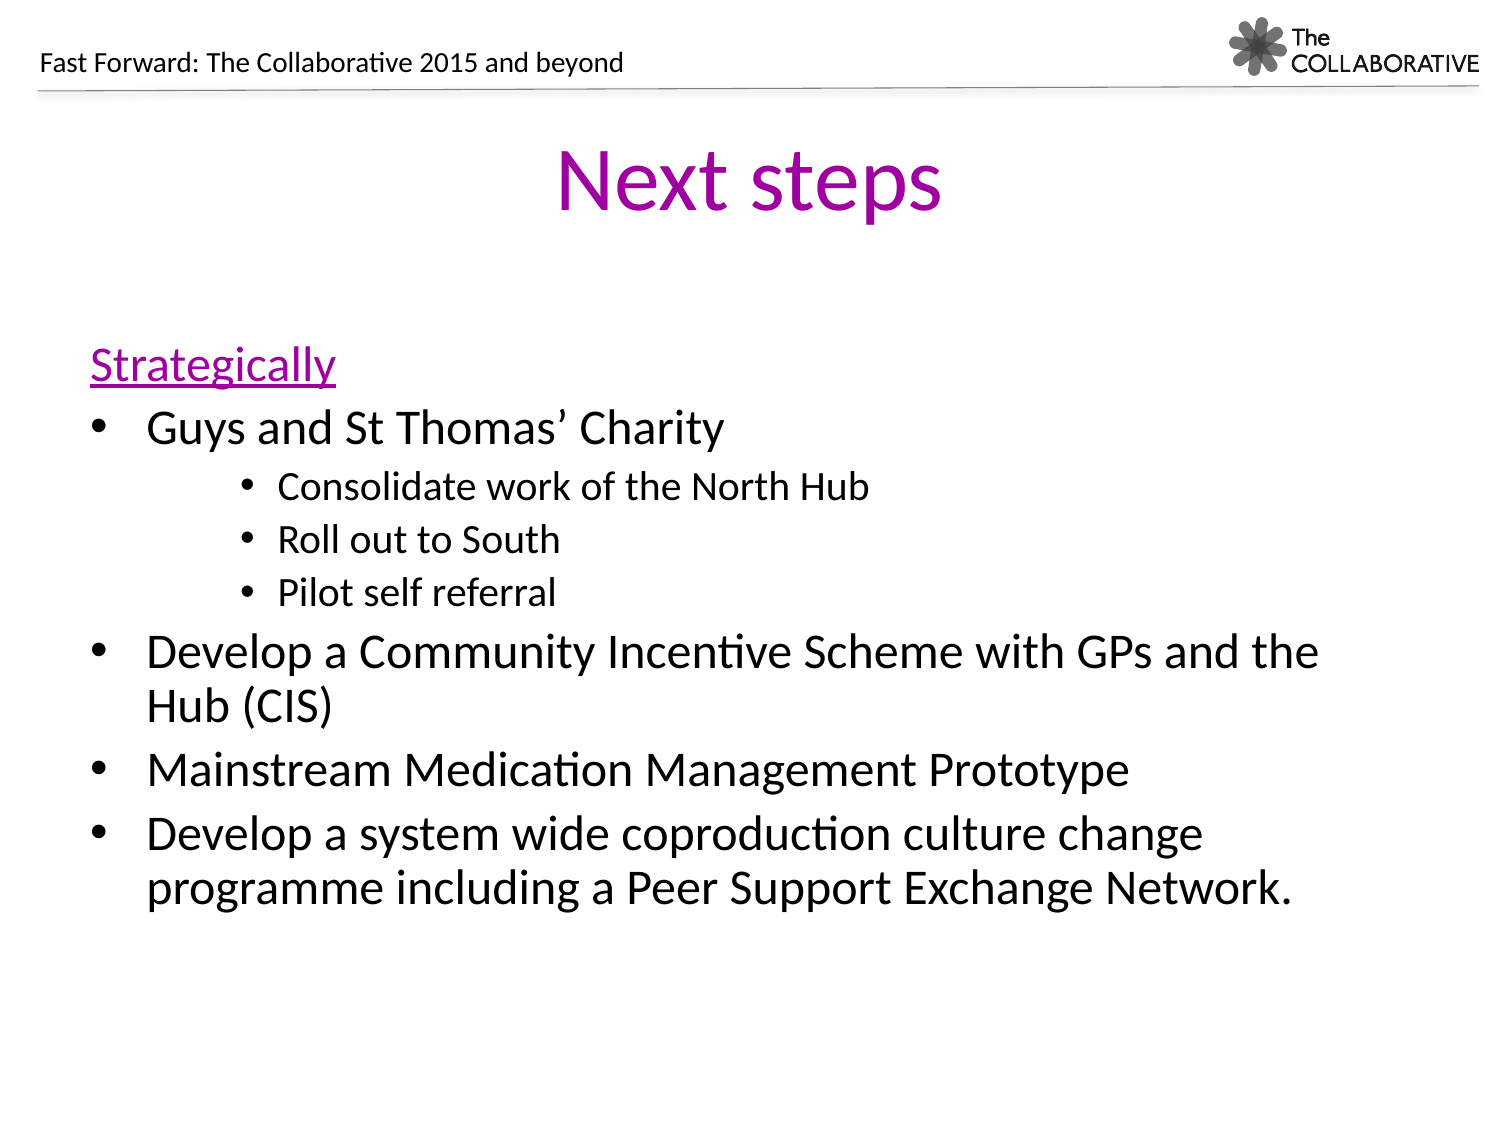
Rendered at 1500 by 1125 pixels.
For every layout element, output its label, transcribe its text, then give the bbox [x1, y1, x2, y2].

list Strategically Guys and St Thomas’ Charity Consolidate work of the North Hub Roll out to South Pilot self referral Develop a Community Incentive Scheme with GPs and the Hub (CIS) Mainstream Medication Management Prototype Develop a system wide coproduction culture change programme including a Peer Support Exchange Network. [75, 196, 1425, 1005]
title Next steps [75, 79, 1425, 196]
